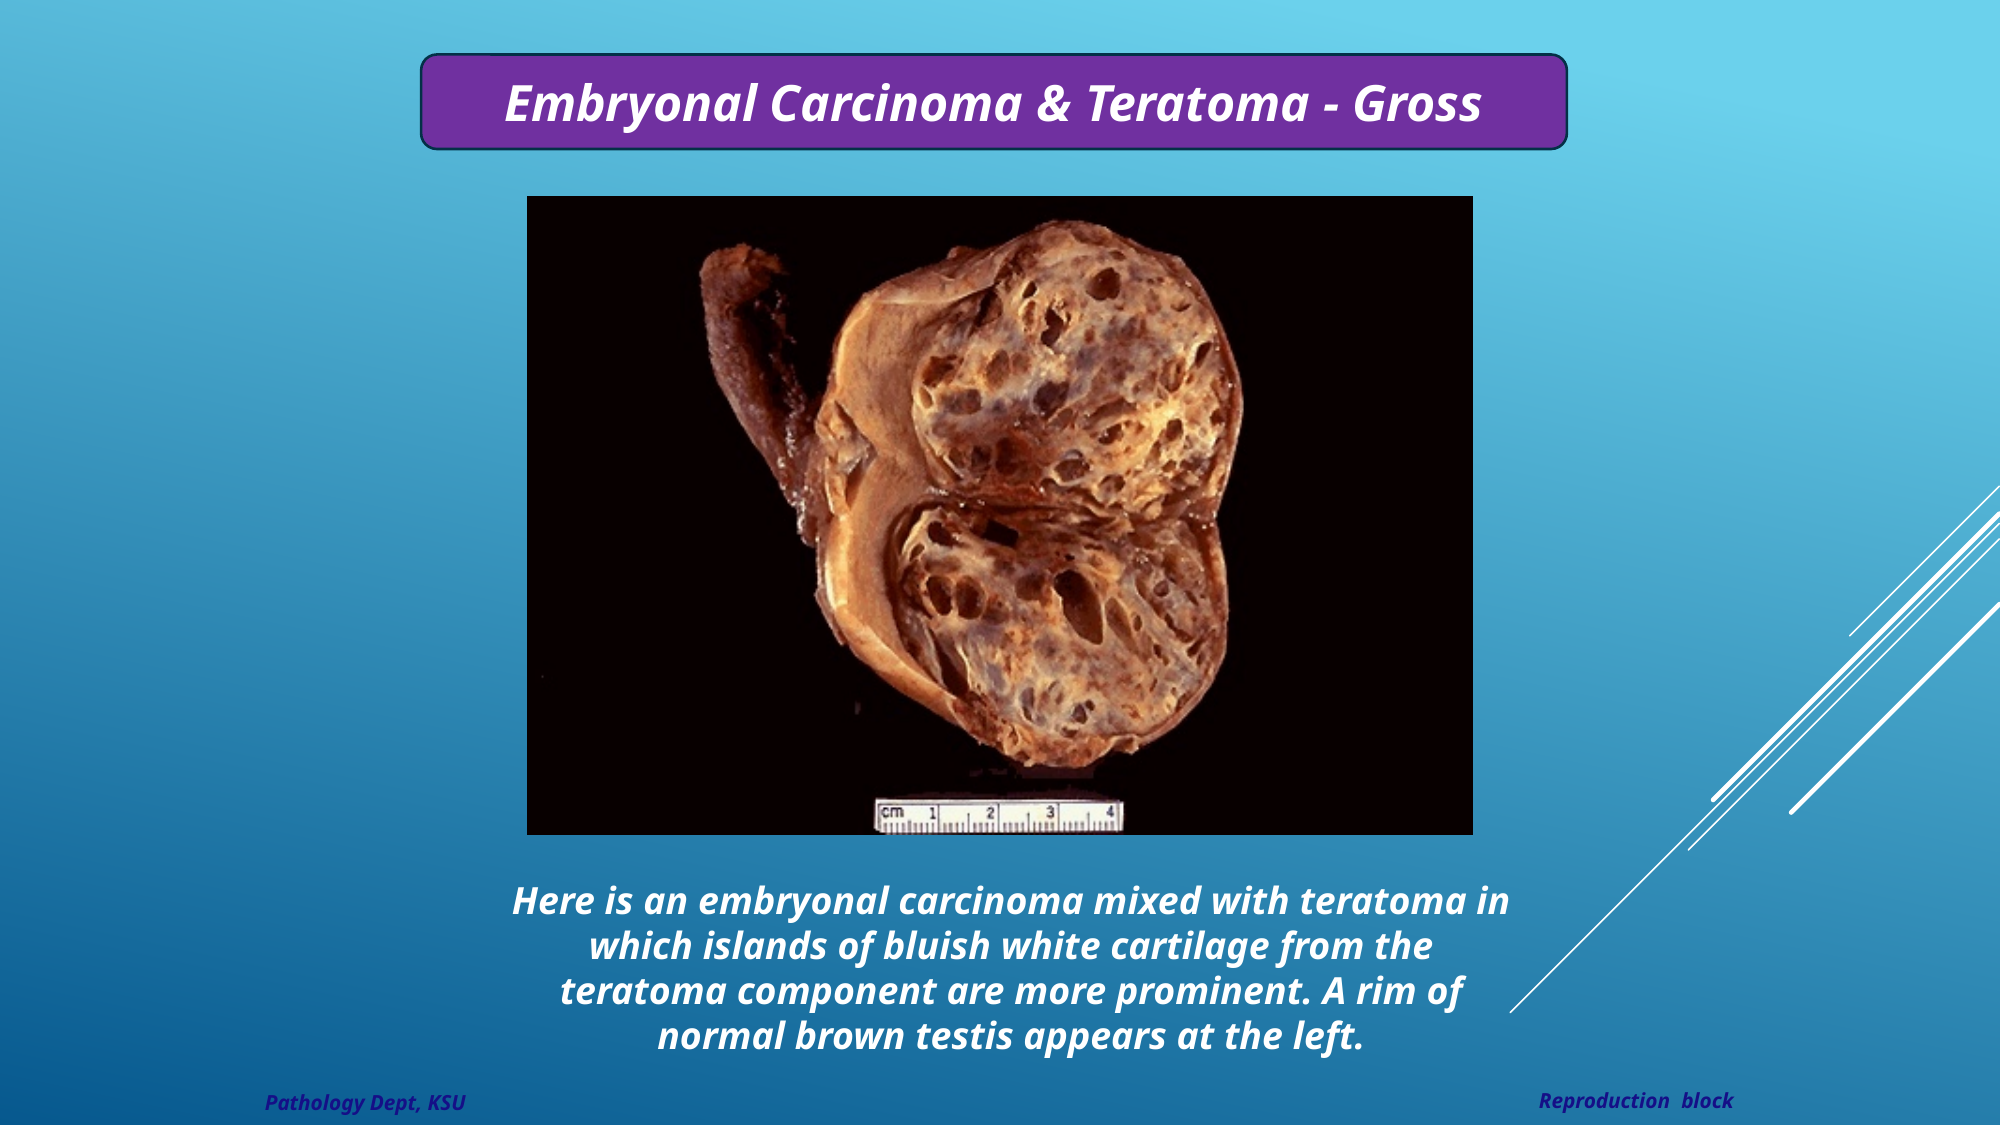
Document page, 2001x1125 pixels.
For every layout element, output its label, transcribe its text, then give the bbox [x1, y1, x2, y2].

picture [527, 196, 1473, 835]
text_box Here is an embryonal carcinoma mixed with teratoma in which islands of bluish white cartilage from the teratoma component are more prominent. A rim of normal brown testis appears at the left. [491, 869, 1532, 1065]
text_box Reproduction block [1494, 1080, 1749, 1121]
text_box Embryonal Carcinoma & Teratoma - Gross [419, 53, 1569, 151]
text_box Pathology Dept, KSU [249, 1082, 492, 1122]
